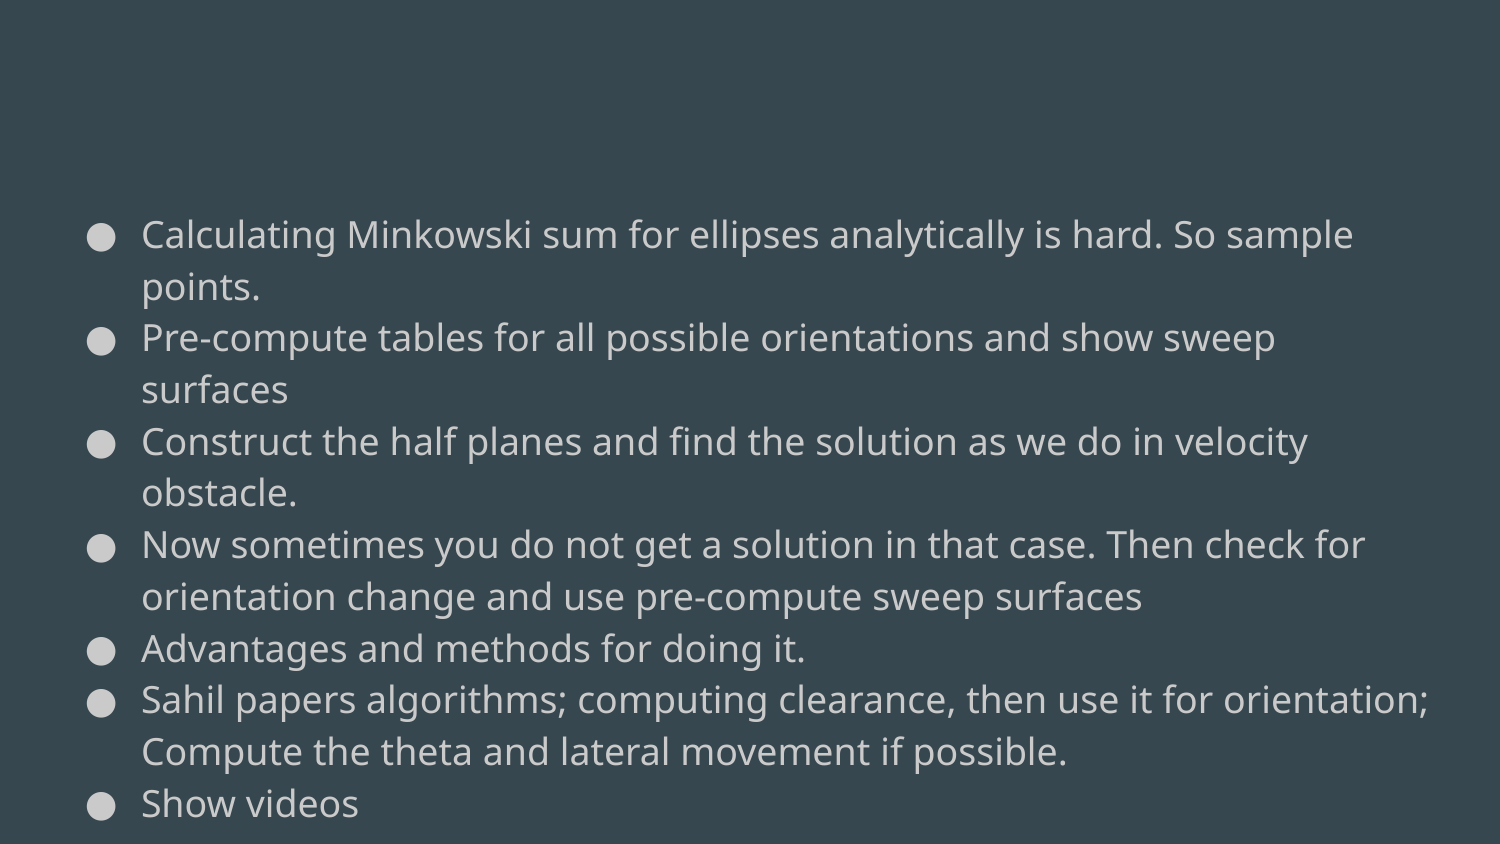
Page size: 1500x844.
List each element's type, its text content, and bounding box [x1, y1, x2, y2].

list Calculating Minkowski sum for ellipses analytically is hard. So sample points. Pre-compute tables for all possible orientations and show sweep surfaces Construct the half planes and find the solution as we do in velocity obstacle. Now sometimes you do not get a solution in that case. Then check for orientation change and use pre-compute sweep surfaces Advantages and methods for doing it. Sahil papers algorithms; computing clearance, then use it for orientation; Compute the theta and lateral movement if possible. Show videos [51, 189, 1449, 750]
